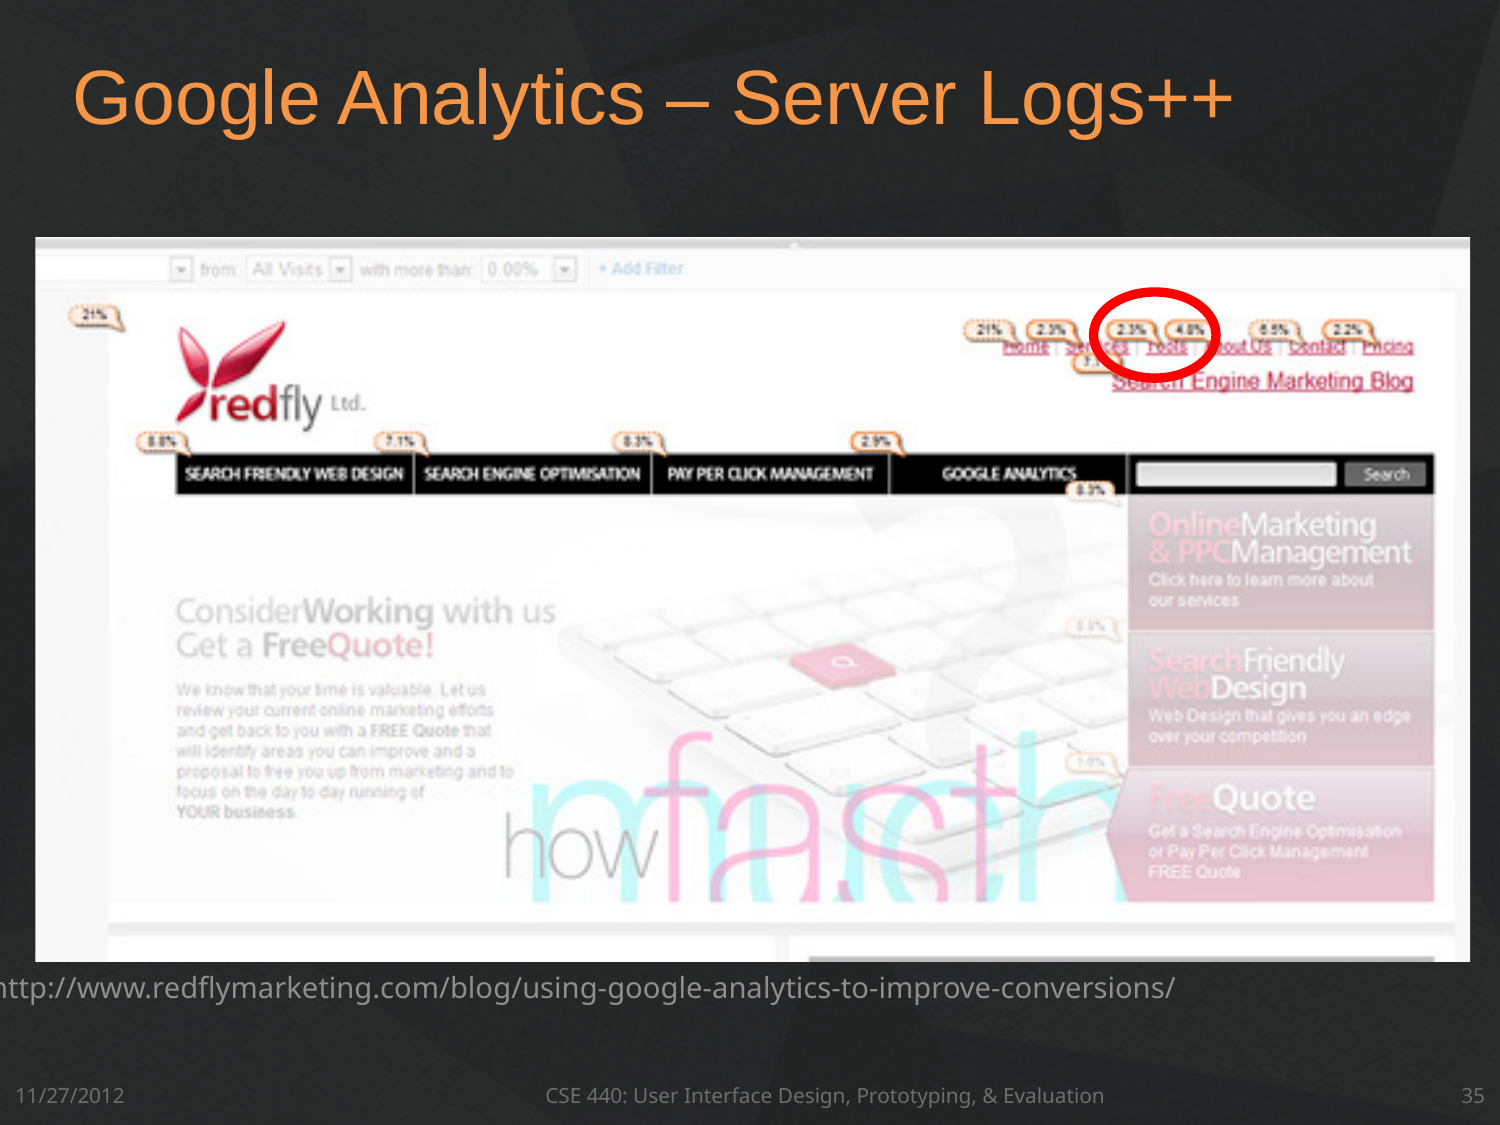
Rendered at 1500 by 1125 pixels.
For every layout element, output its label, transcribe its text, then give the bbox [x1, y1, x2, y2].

title Google Analytics – Server Logs++ [57, 0, 1480, 188]
picture [0, 0, 1500, 1074]
text_box http://www.redflymarketing.com/blog/using-google-analytics-to-improve-conversions/ [0, 962, 1192, 1013]
footer CSE 440: User Interface Design, Prototyping, & Evaluation [312, 1074, 1337, 1125]
slide_number 35 [1337, 1074, 1500, 1125]
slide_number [0, 1074, 312, 1125]
